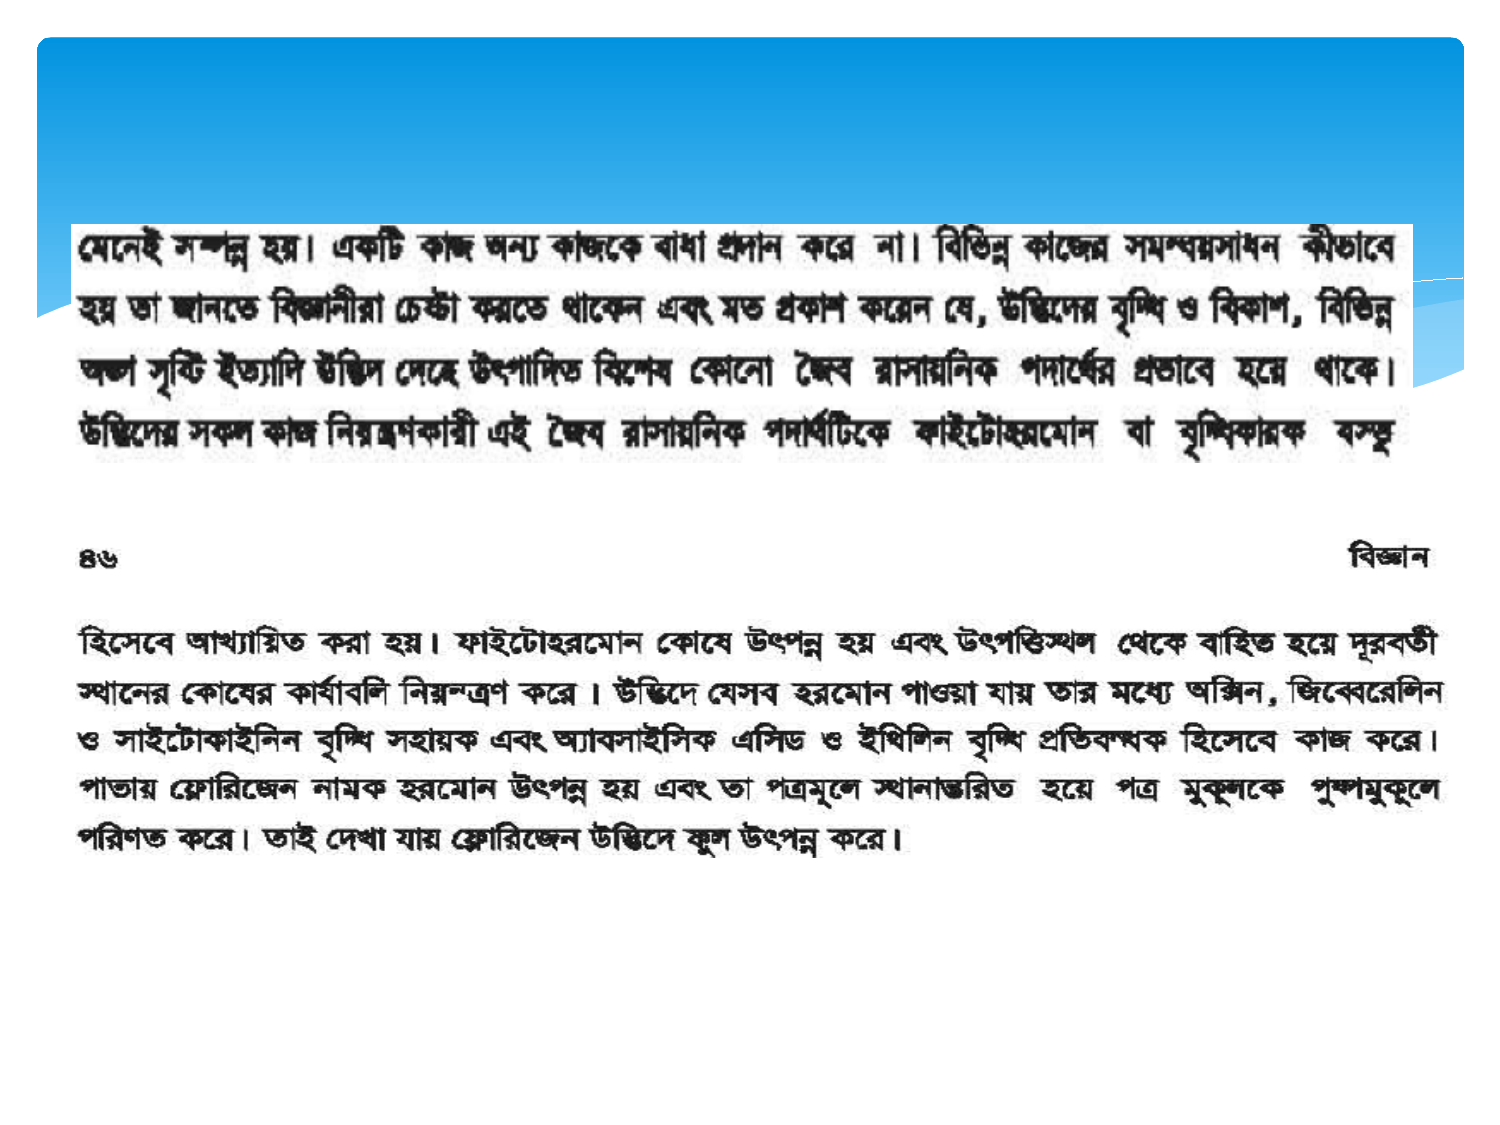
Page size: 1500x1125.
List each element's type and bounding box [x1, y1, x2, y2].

picture [74, 537, 1451, 858]
picture [71, 224, 1413, 463]
